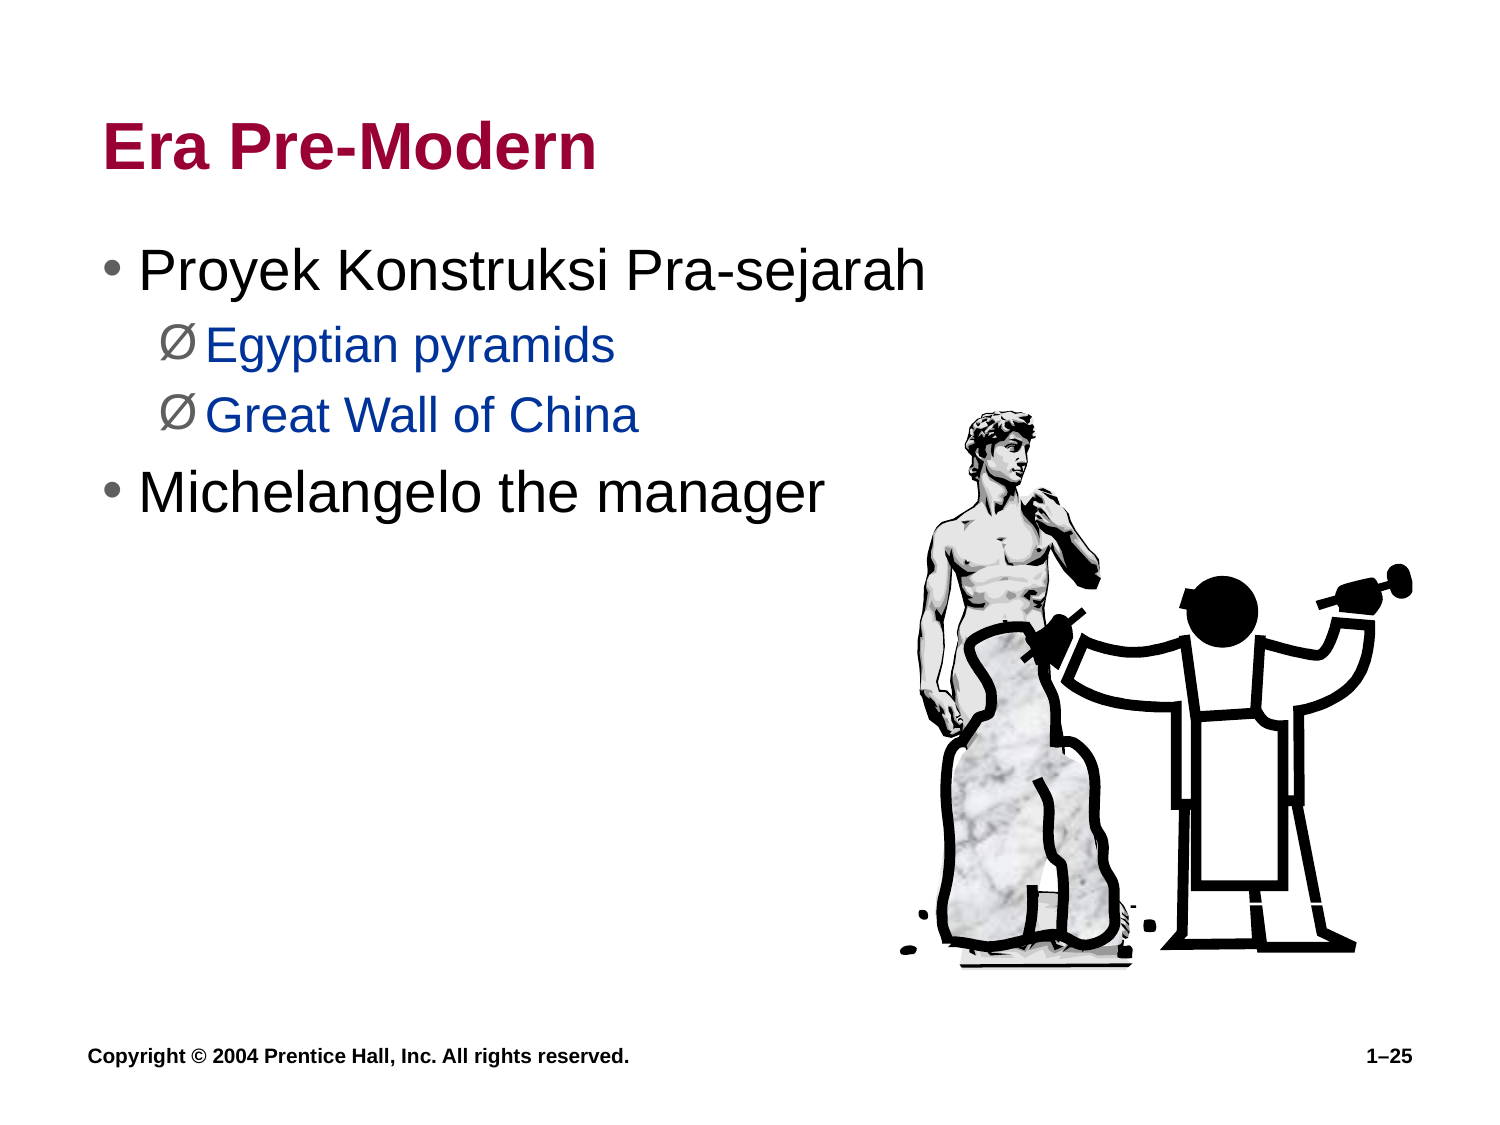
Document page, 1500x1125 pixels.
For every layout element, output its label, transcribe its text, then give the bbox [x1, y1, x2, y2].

list Proyek Konstruksi Pra-sejarah Egyptian pyramids Great Wall of China Michelangelo the manager [87, 224, 1417, 988]
title Era Pre-Modern [87, 94, 1413, 224]
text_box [899, 405, 1413, 975]
footer Copyright © 2004 Prentice Hall, Inc. All rights reserved. [87, 999, 751, 1076]
slide_number 1–25 [1049, 999, 1413, 1076]
